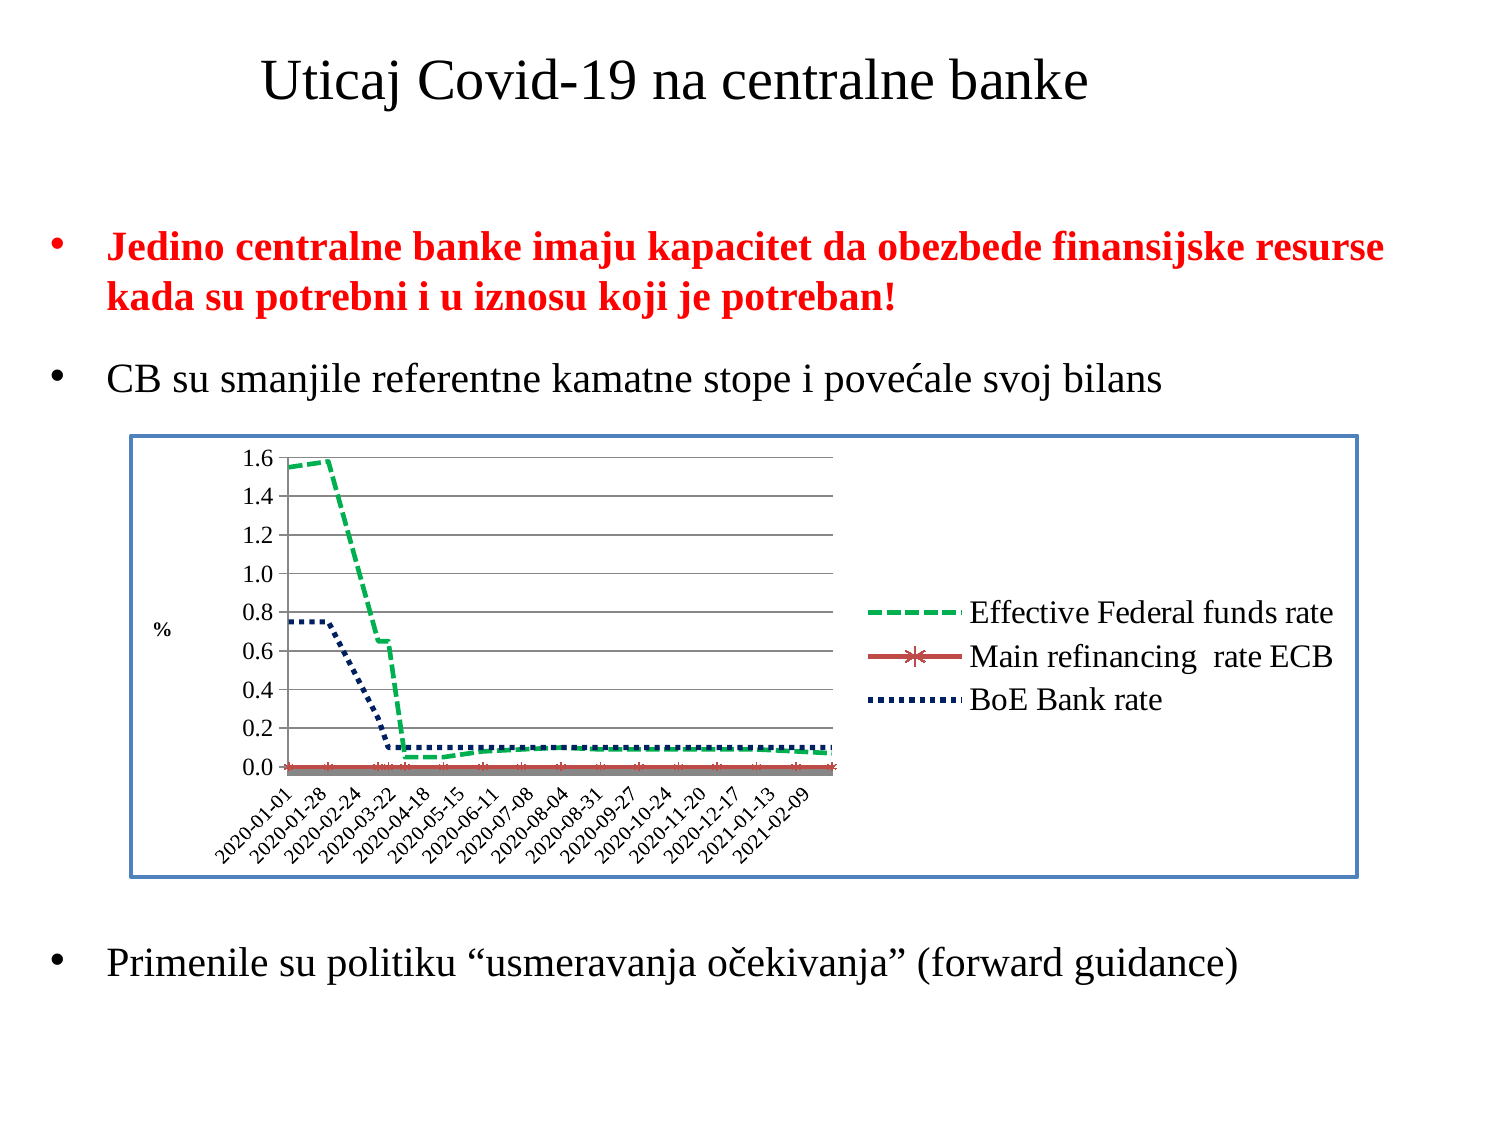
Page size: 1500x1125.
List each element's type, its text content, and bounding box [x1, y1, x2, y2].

title Uticaj Covid-19 na centralne banke [0, 0, 1350, 153]
chart [128, 433, 1360, 880]
list Jedino centralne banke imaju kapacitet da obezbede finansijske resurse kada su potrebni i u iznosu koji je potreban! CB su smanjile referentne kamatne stope i povećale svoj bilans Primenile su politiku “usmeravanja očekivanja” (forward guidance) [35, 210, 1454, 1102]
